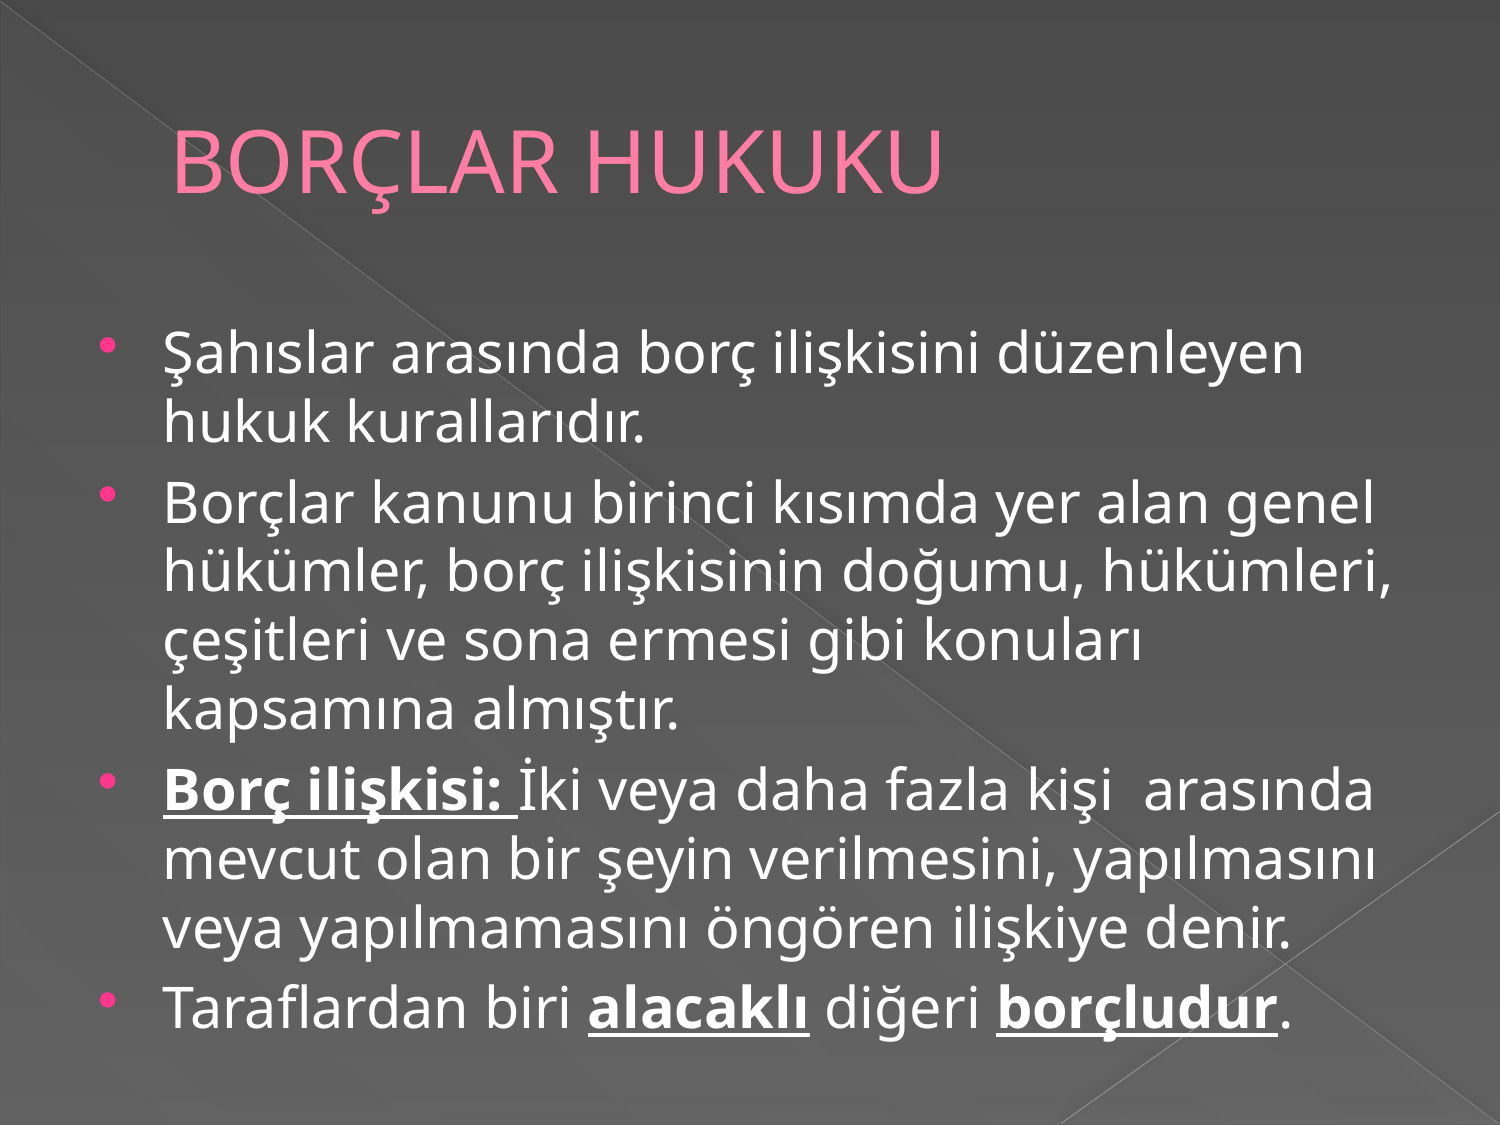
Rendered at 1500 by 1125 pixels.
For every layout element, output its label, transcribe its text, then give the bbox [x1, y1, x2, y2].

list Şahıslar arasında borç ilişkisini düzenleyen hukuk kurallarıdır. Borçlar kanunu birinci kısımda yer alan genel hükümler, borç ilişkisinin doğumu, hükümleri, çeşitleri ve sona ermesi gibi konuları kapsamına almıştır. Borç ilişkisi: İki veya daha fazla kişi arasında mevcut olan bir şeyin verilmesini, yapılmasını veya yapılmamasını öngören ilişkiye denir. Taraflardan biri alacaklı diğeri borçludur. [75, 308, 1425, 1059]
title BORÇLAR HUKUKU [75, 43, 1425, 274]
